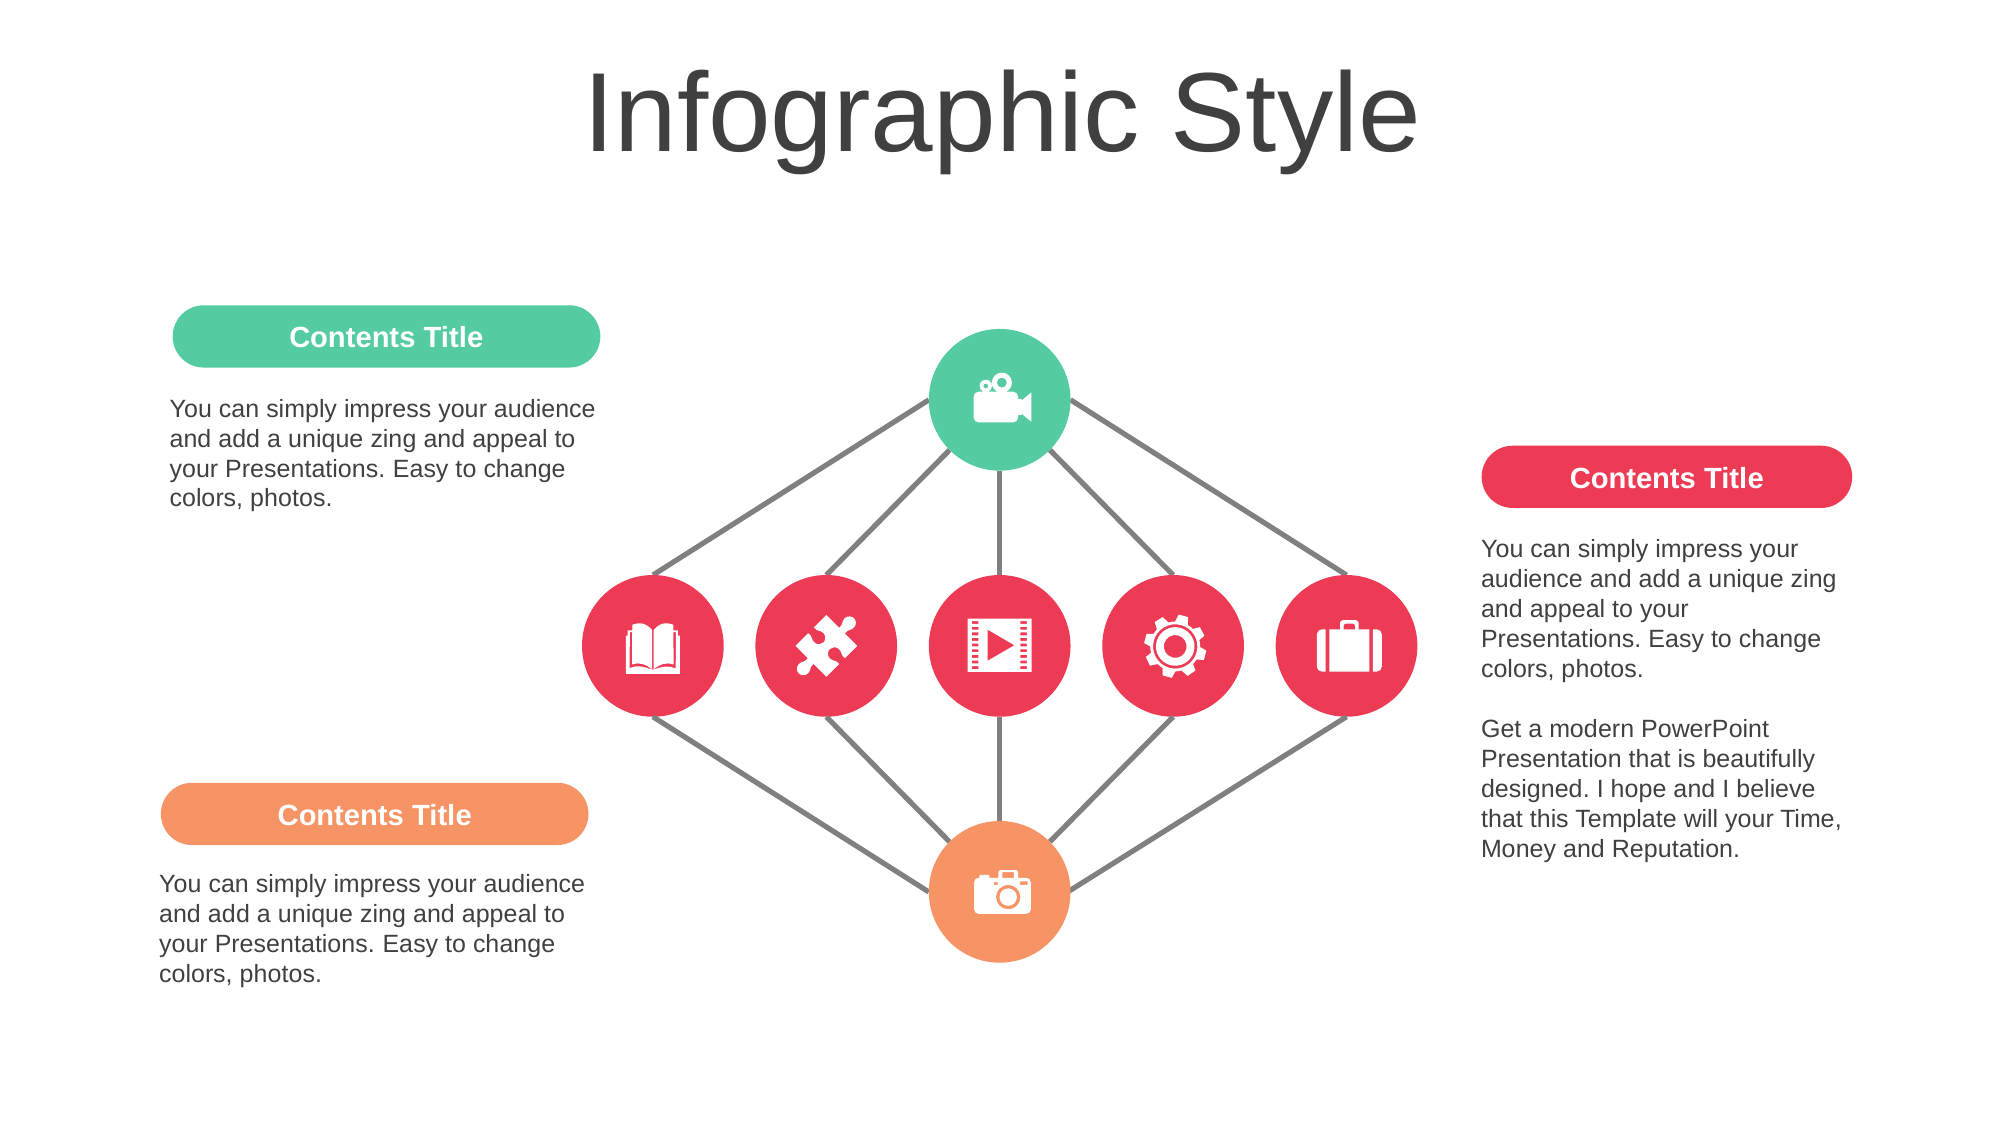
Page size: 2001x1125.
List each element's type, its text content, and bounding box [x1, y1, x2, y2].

list Infographic Style [53, 55, 1952, 175]
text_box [144, 782, 607, 997]
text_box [1466, 445, 1868, 844]
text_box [154, 305, 619, 522]
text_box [581, 328, 1418, 963]
